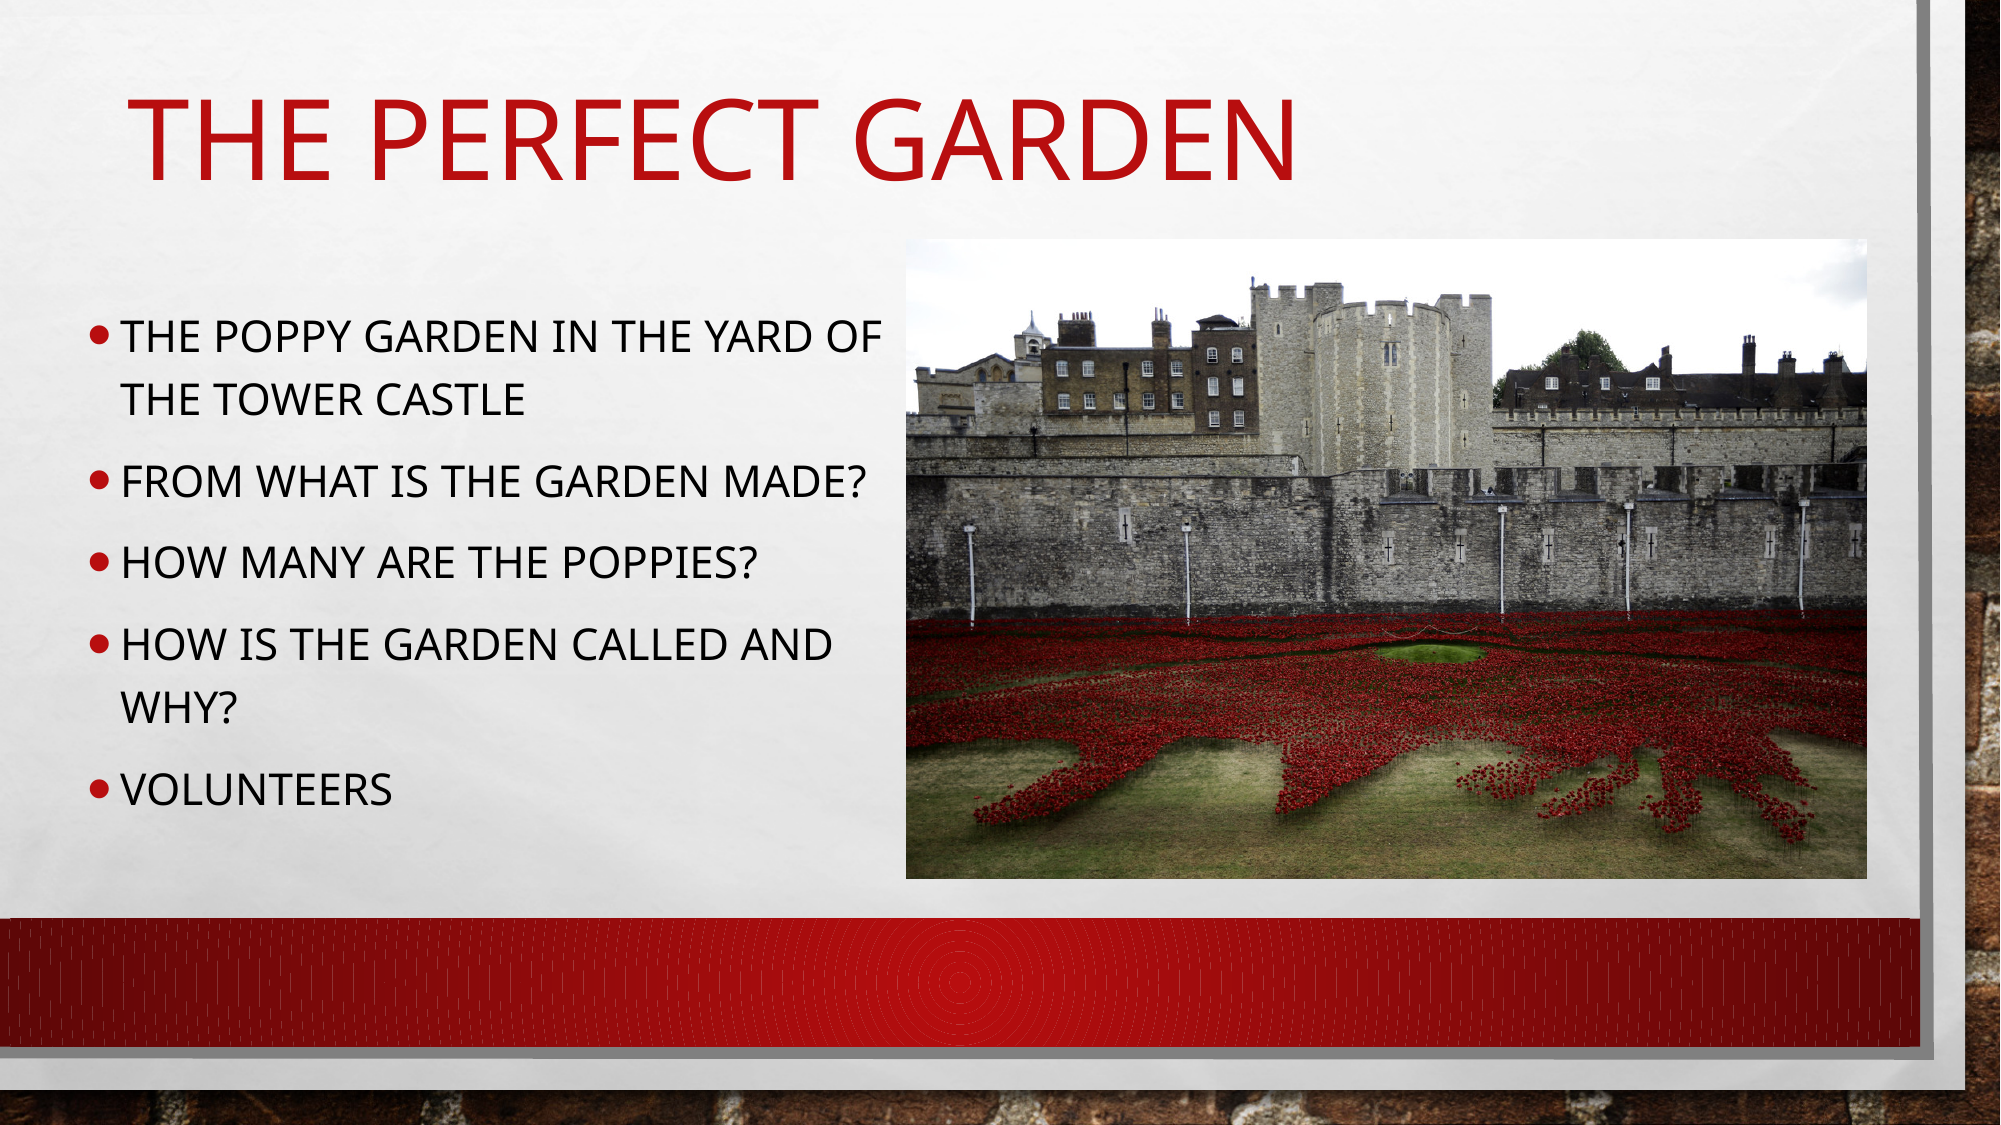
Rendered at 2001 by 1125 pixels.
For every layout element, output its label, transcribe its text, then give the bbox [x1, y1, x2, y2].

title The perfect garden [112, 49, 1818, 240]
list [906, 238, 1867, 879]
picture [0, 0, 2000, 1125]
list The poppy garden in the yard of the tower castle From what Is the garden made? How many are the poppies? How is the garden called and why? volunteers [72, 290, 906, 870]
